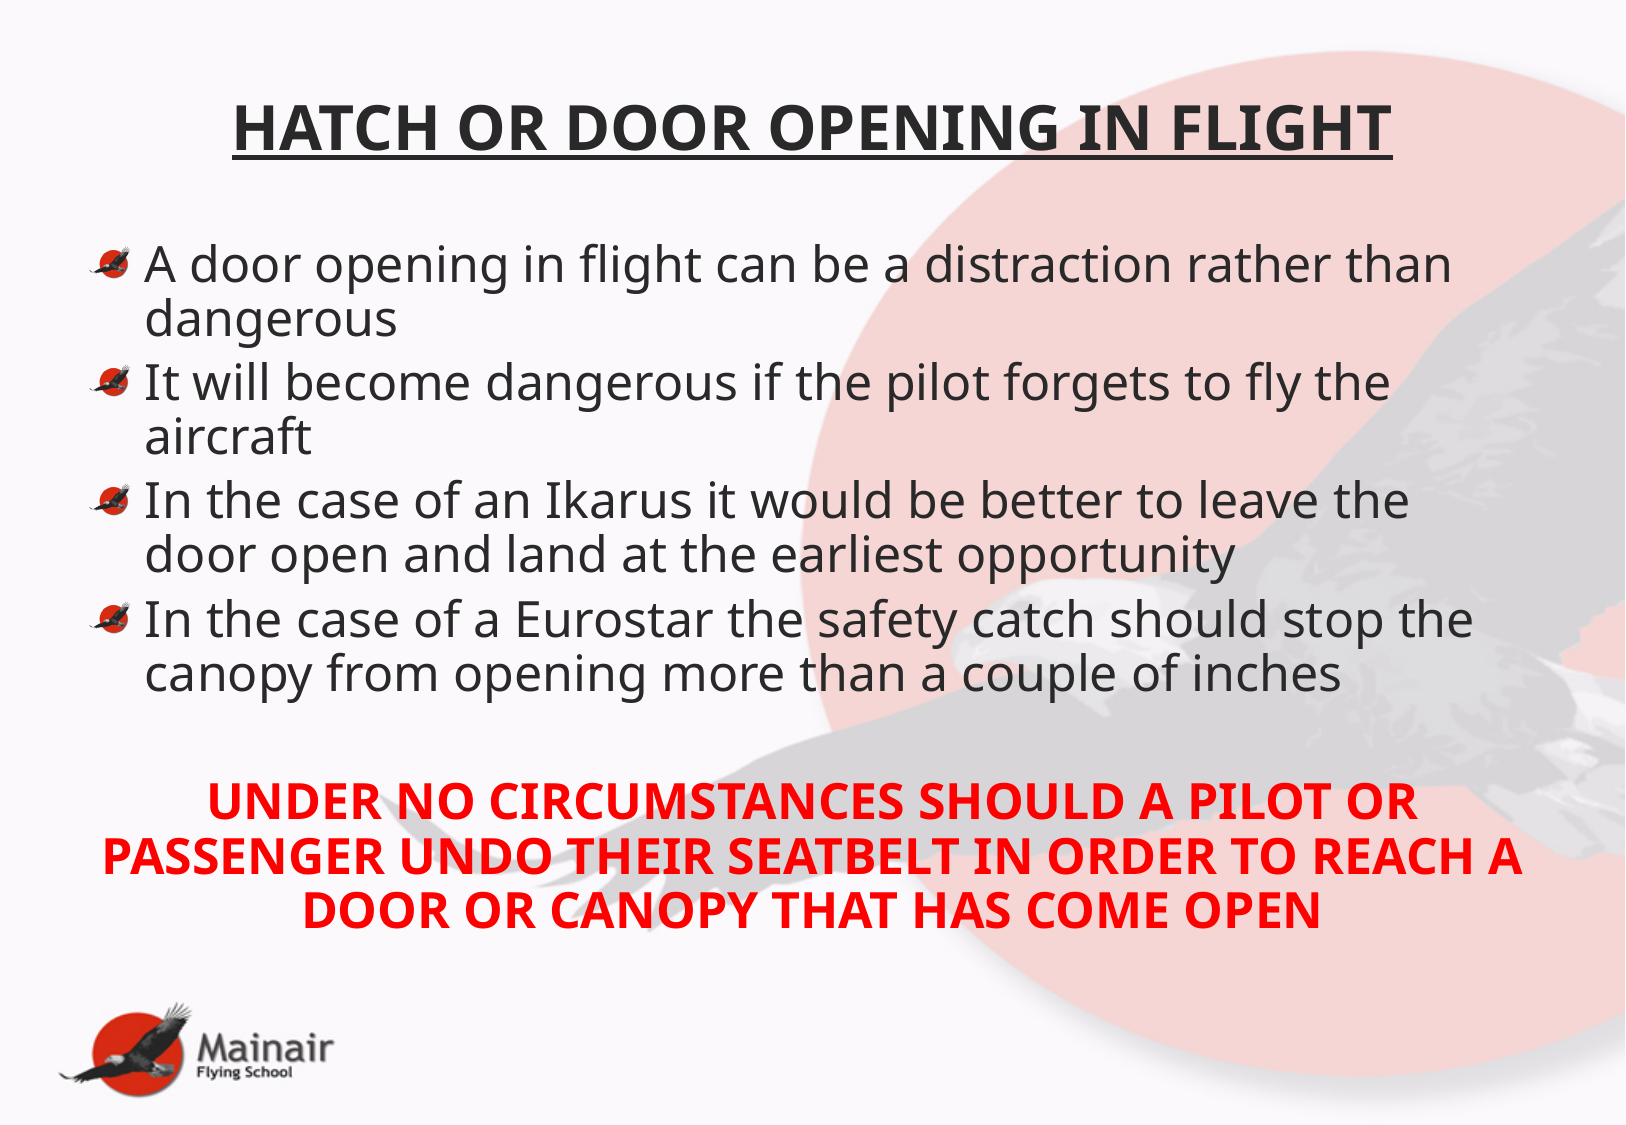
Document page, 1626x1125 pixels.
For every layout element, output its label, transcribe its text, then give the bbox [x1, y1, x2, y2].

title HATCH OR DOOR OPENING IN FLIGHT [80, 77, 1545, 174]
picture [0, 0, 1625, 1125]
list A door opening in flight can be a distraction rather than dangerous It will become dangerous if the pilot forgets to fly the aircraft In the case of an Ikarus it would be better to leave the door open and land at the earliest opportunity In the case of a Eurostar the safety catch should stop the canopy from opening more than a couple of inches UNDER NO CIRCUMSTANCES SHOULD A PILOT OR PASSENGER UNDO THEIR SEATBELT IN ORDER TO REACH A DOOR OR CANOPY THAT HAS COME OPEN [80, 231, 1545, 975]
